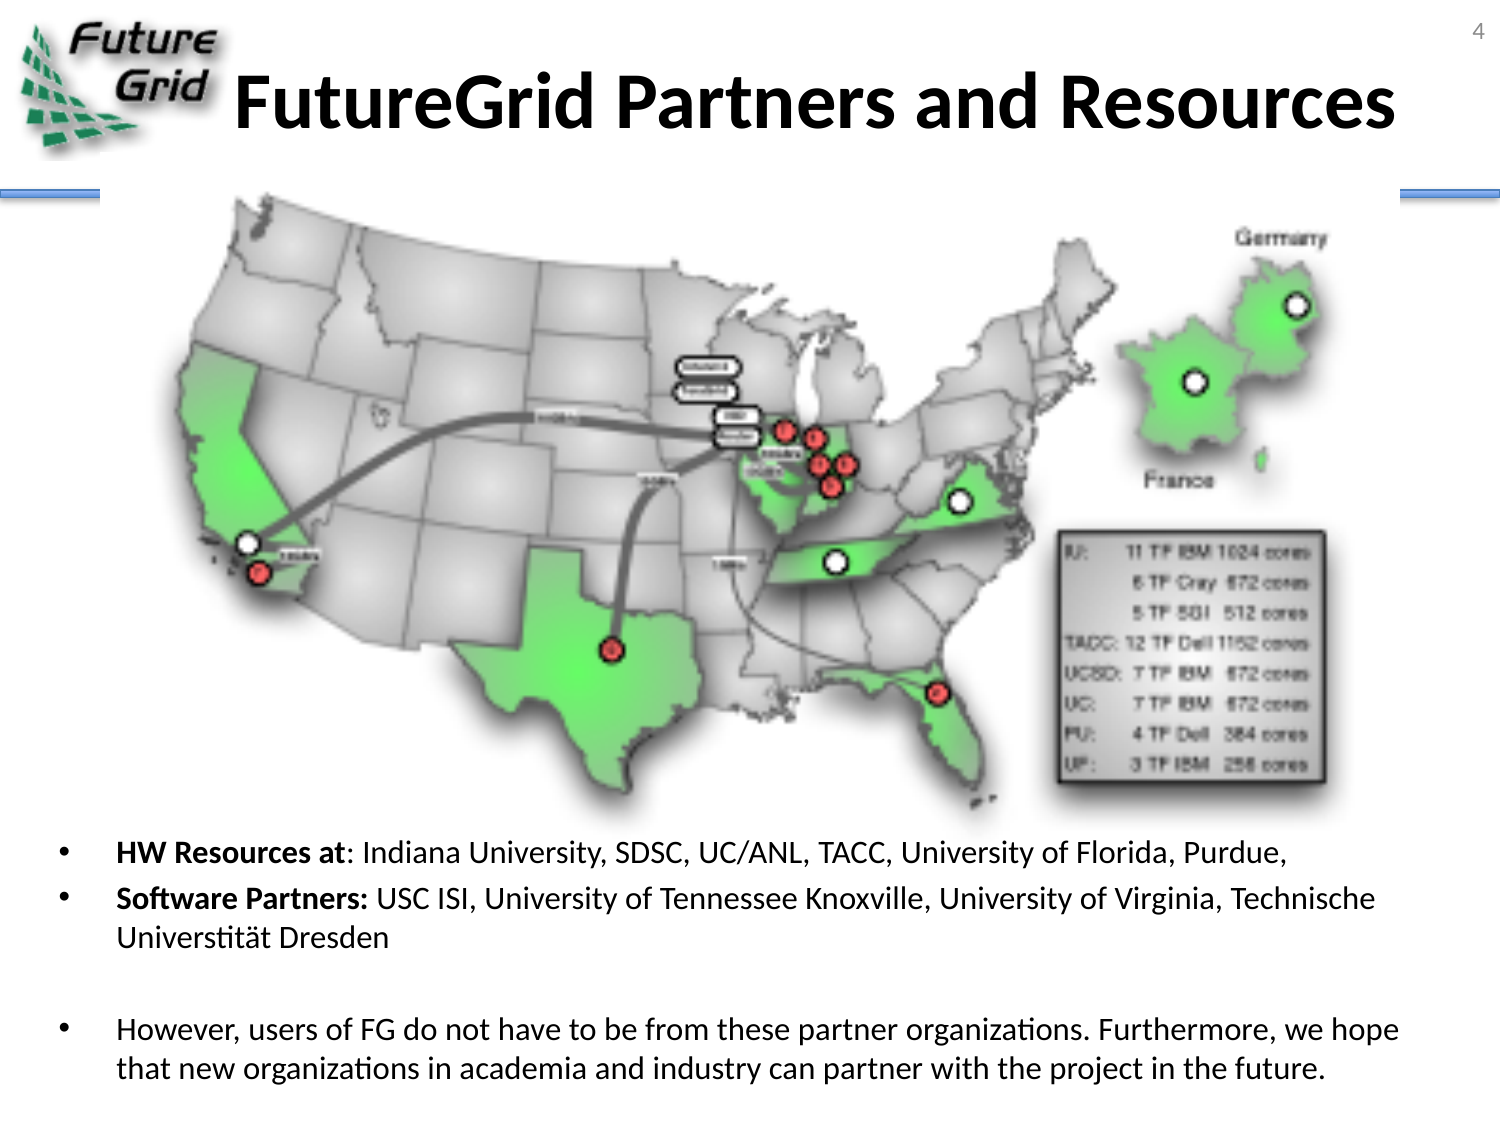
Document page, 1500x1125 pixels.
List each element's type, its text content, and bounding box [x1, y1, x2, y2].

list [74, 151, 1426, 895]
slide_number 4 [1425, 0, 1500, 60]
text_box HW Resources at: Indiana University, SDSC, UC/ANL, TACC, University of Florida, Purdue, Software Partners: USC ISI, University of Tennessee Knoxville, University of Virginia, Technische Universtität Dresden However, users of FG do not have to be from these partner organizations. Furthermore, we hope that new organizations in academia and industry can partner with the project in the future. [43, 823, 1425, 1116]
title FutureGrid Partners and Resources [208, 2, 1425, 151]
picture [0, 0, 237, 161]
